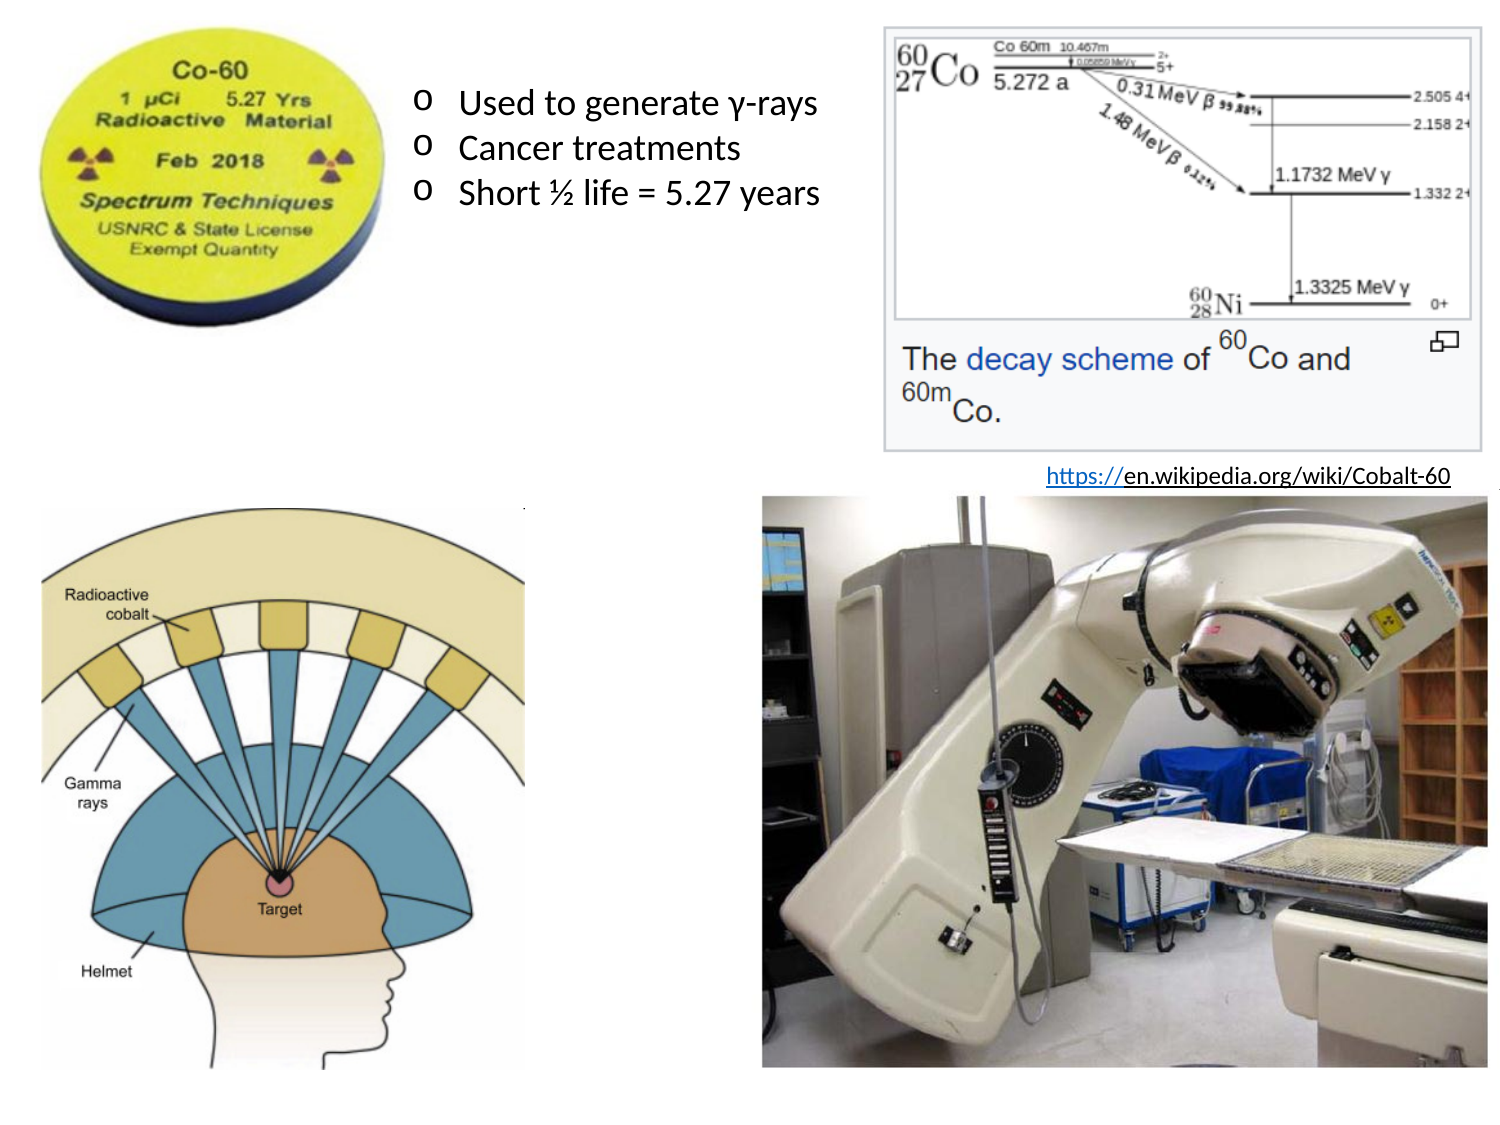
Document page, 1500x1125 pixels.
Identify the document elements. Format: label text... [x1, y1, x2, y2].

text_box Used to generate γ-rays Cancer treatments Short ½ life = 5.27 years [397, 71, 836, 221]
picture [37, 20, 397, 337]
picture [881, 20, 1489, 460]
picture [41, 508, 525, 1070]
picture [751, 489, 1500, 1070]
text_box https://en.wikipedia.org/wiki/Cobalt-60 [1031, 460, 1472, 489]
